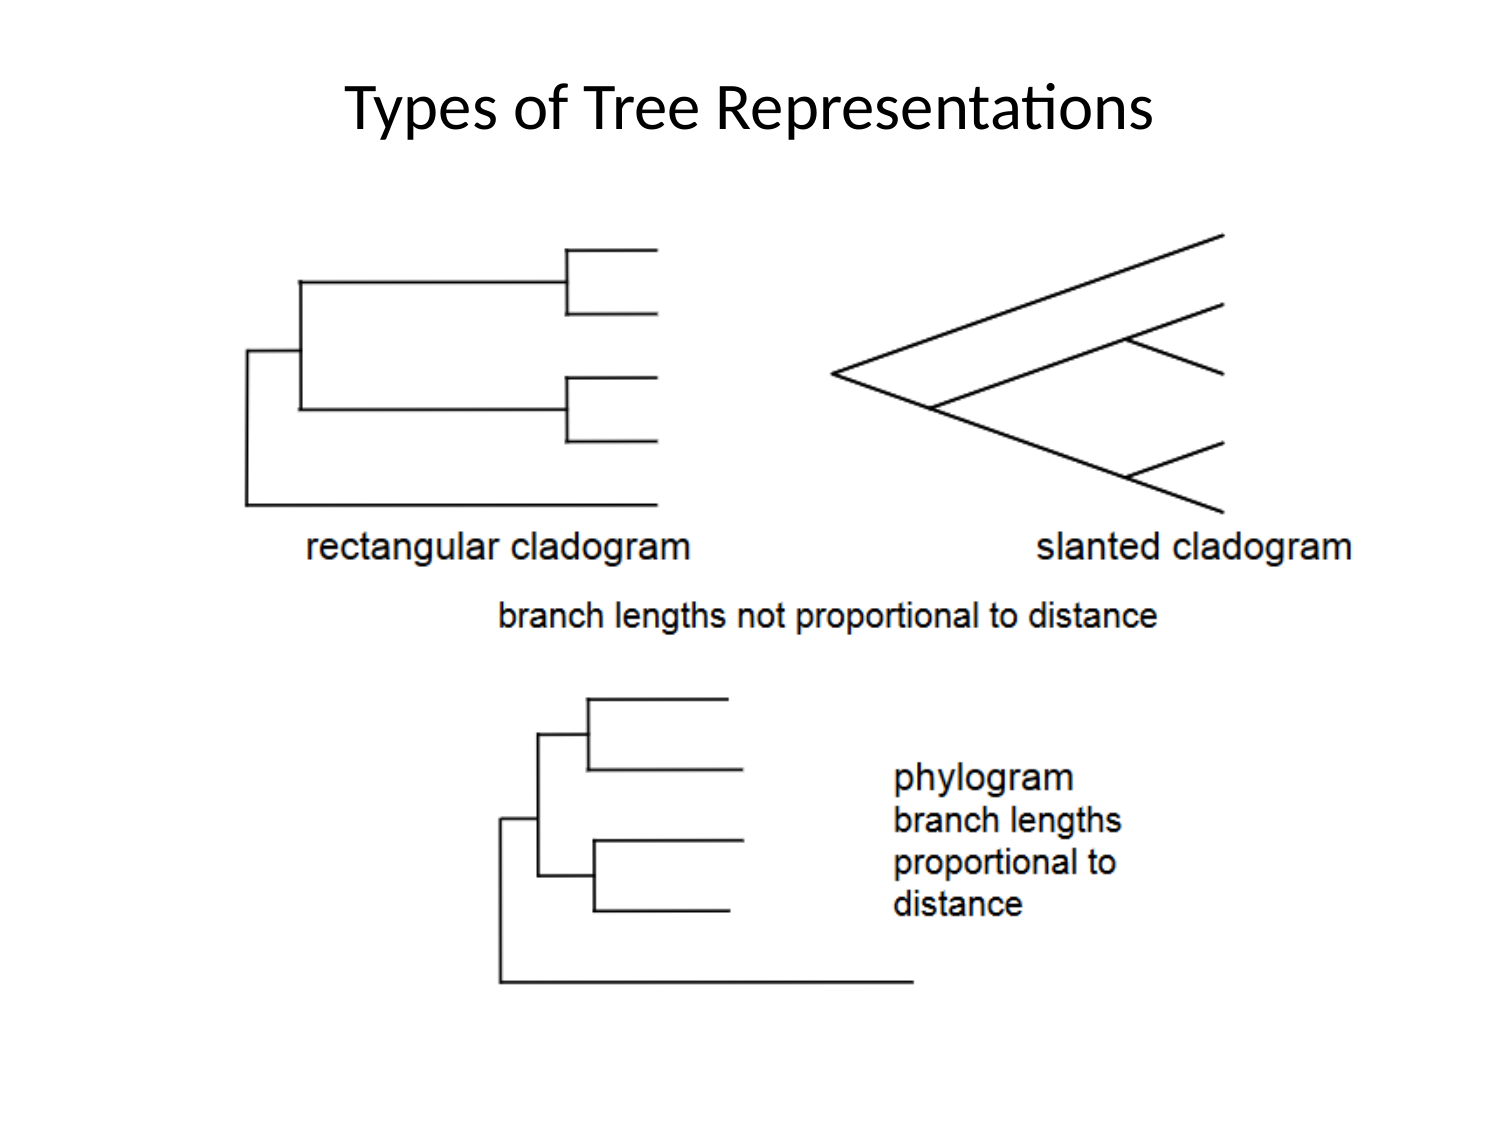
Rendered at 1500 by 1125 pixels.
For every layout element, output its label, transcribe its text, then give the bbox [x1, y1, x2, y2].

text_box Types of Tree Representations [329, 55, 1171, 151]
picture [153, 224, 1354, 991]
